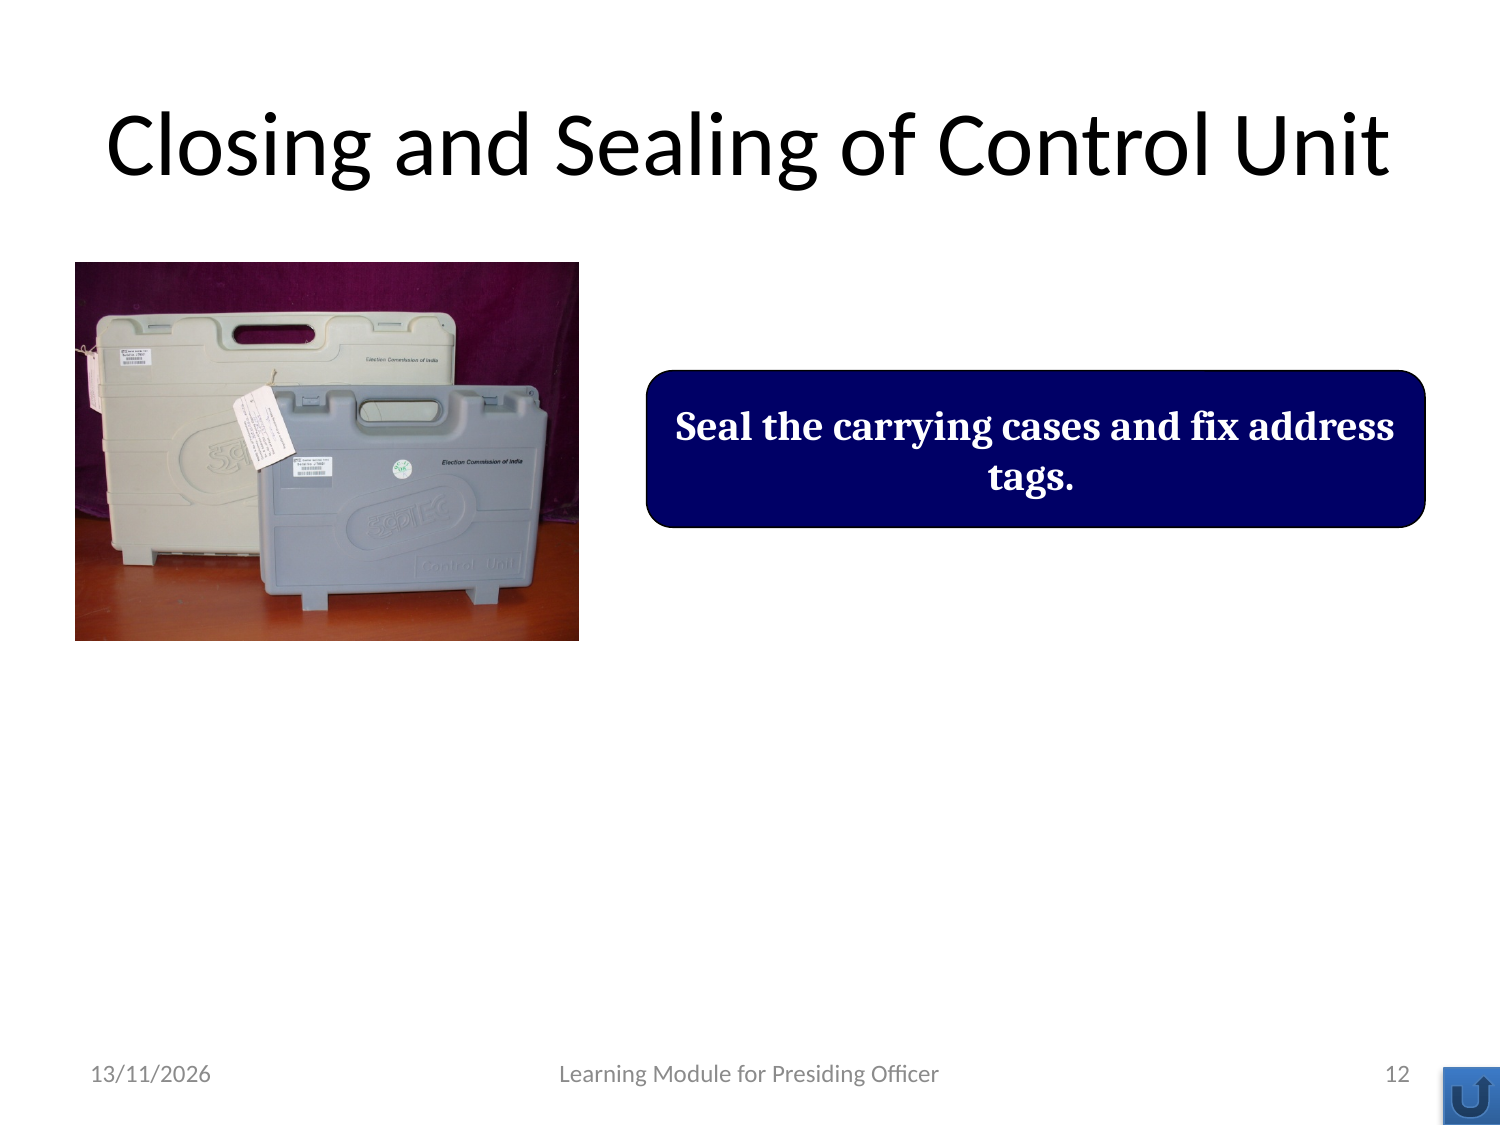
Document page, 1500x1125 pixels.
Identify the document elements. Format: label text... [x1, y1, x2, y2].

text_box [1443, 1067, 1500, 1125]
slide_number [75, 1042, 425, 1103]
slide_number 12 [1074, 1042, 1425, 1103]
title Closing and Sealing of Control Unit [75, 45, 1425, 233]
footer Learning Module for Presiding Officer [512, 1042, 988, 1103]
picture [74, 262, 579, 641]
text_box Seal the carrying cases and fix address tags. [646, 370, 1426, 528]
